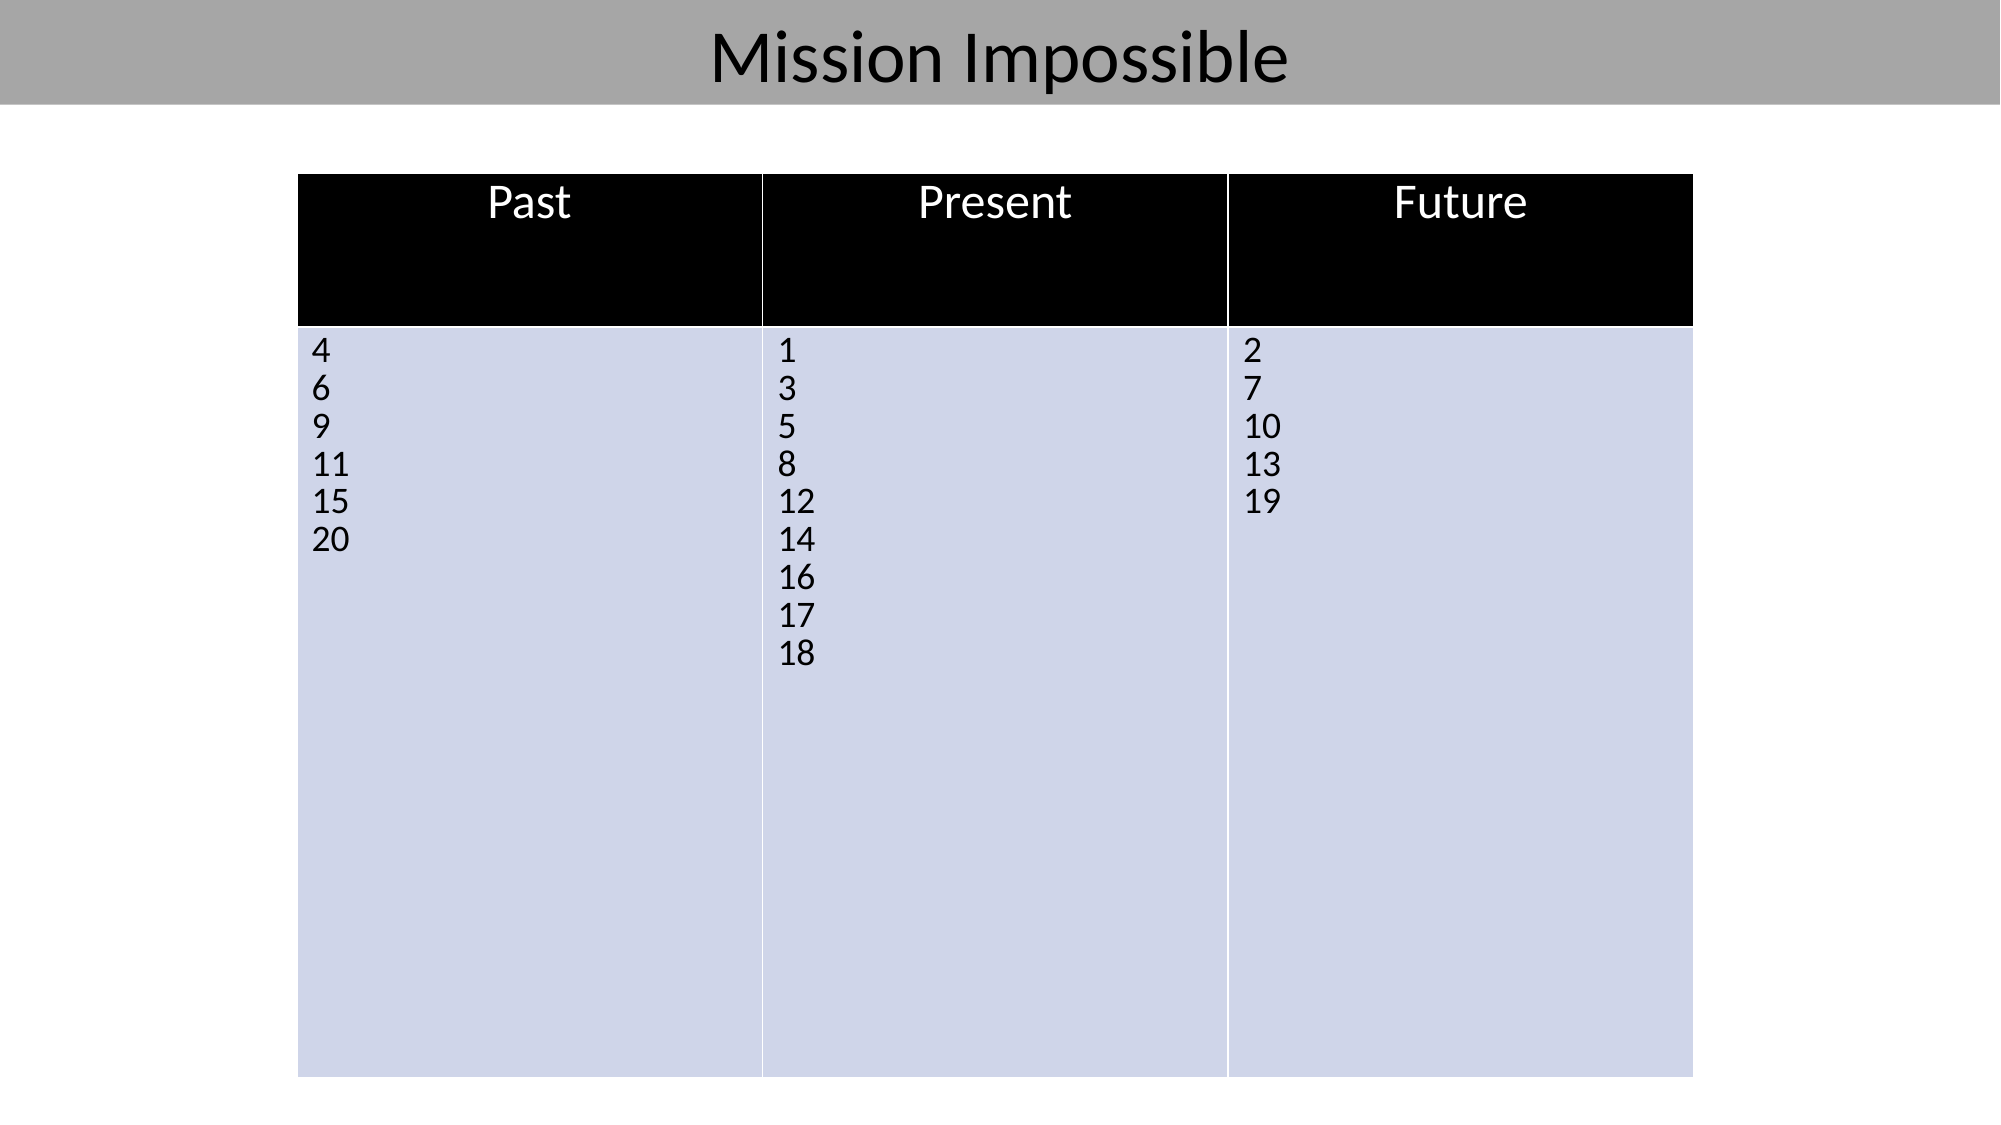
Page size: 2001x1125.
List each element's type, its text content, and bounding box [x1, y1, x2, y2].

table_cell 1 3 5 8 12 14 16 17 18 [763, 328, 1227, 1077]
table_cell 2 7 10 13 19 [1229, 328, 1693, 1077]
text_box Mission Impossible [0, 0, 2000, 105]
table_cell 4 6 9 11 15 20 [298, 328, 762, 1077]
table_header Present [763, 174, 1227, 326]
table_header Past [298, 174, 762, 326]
table_header Future [1229, 174, 1693, 326]
